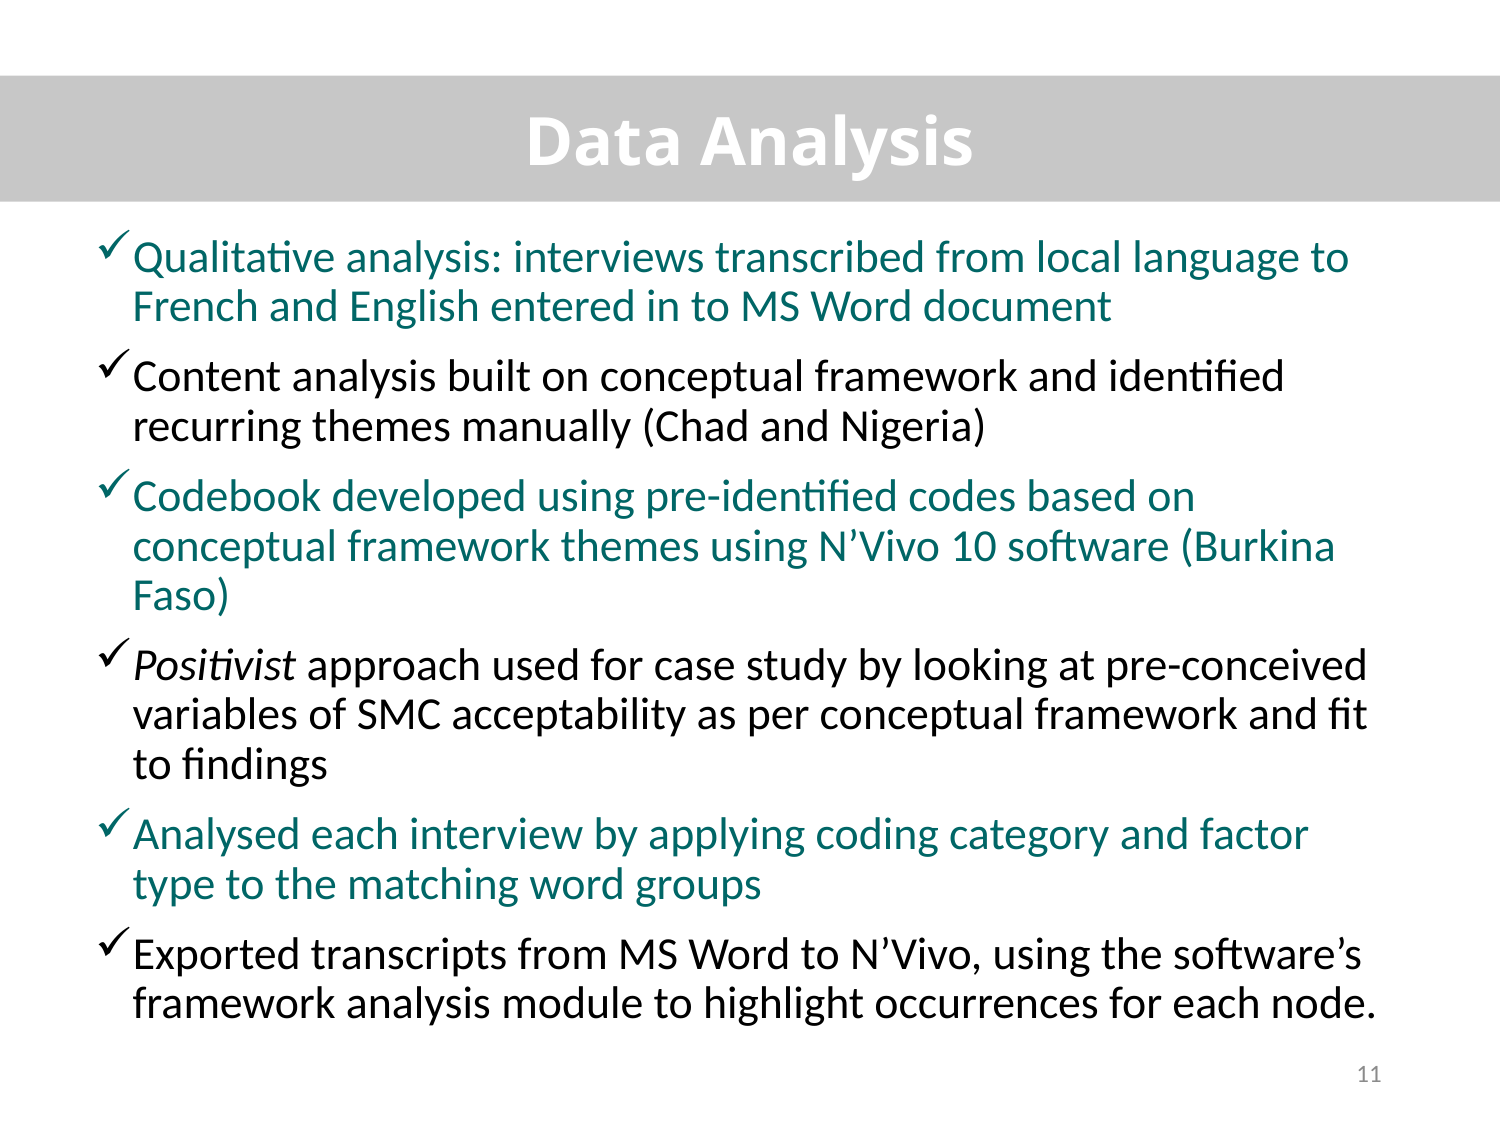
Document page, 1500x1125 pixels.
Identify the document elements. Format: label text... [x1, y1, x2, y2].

text_box Data Analysis [0, 75, 1500, 202]
slide_number 11 [1059, 1042, 1397, 1103]
list Qualitative analysis: interviews transcribed from local language to French and English entered in to MS Word document Content analysis built on conceptual framework and identified recurring themes manually (Chad and Nigeria) Codebook developed using pre-identified codes based on conceptual framework themes using N’Vivo 10 software (Burkina Faso) Positivist approach used for case study by looking at pre-conceived variables of SMC acceptability as per conceptual framework and fit to findings Analysed each interview by applying coding category and factor type to the matching word groups Exported transcripts from MS Word to N’Vivo, using the software’s framework analysis module to highlight occurrences for each node. [80, 225, 1397, 1103]
